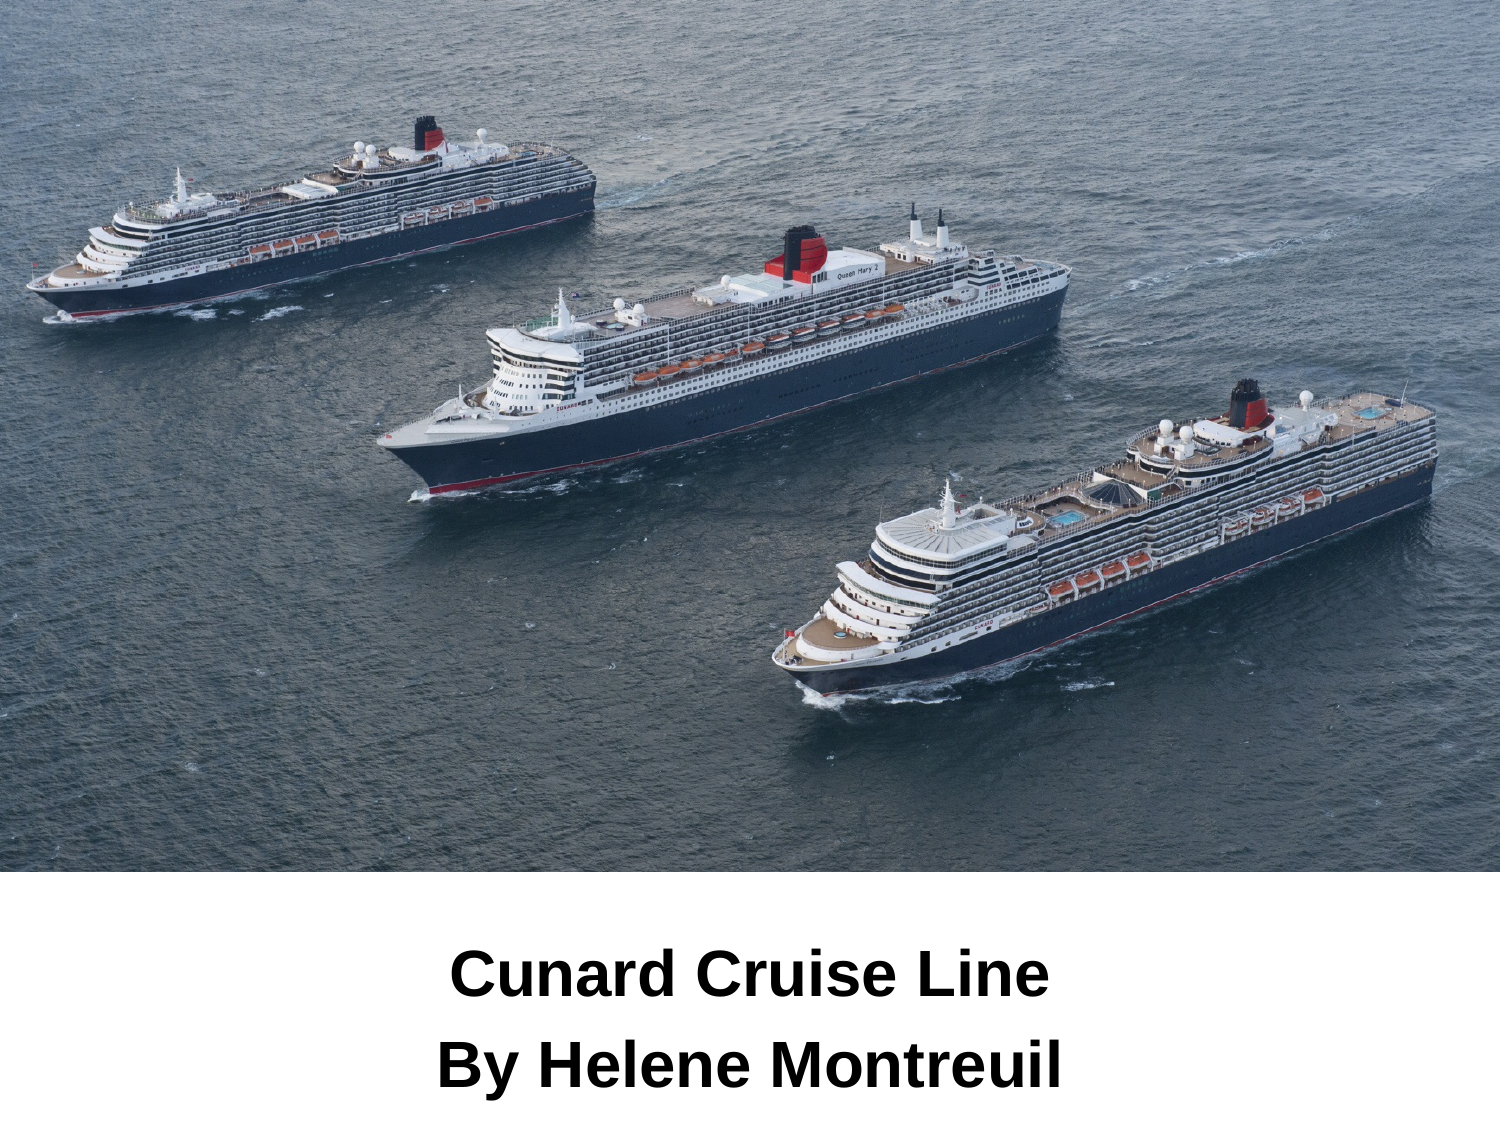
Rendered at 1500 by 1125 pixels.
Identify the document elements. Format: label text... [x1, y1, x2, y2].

picture [0, 0, 1500, 873]
subtitle Cunard Cruise Line By Helene Montreuil [225, 923, 1275, 1110]
